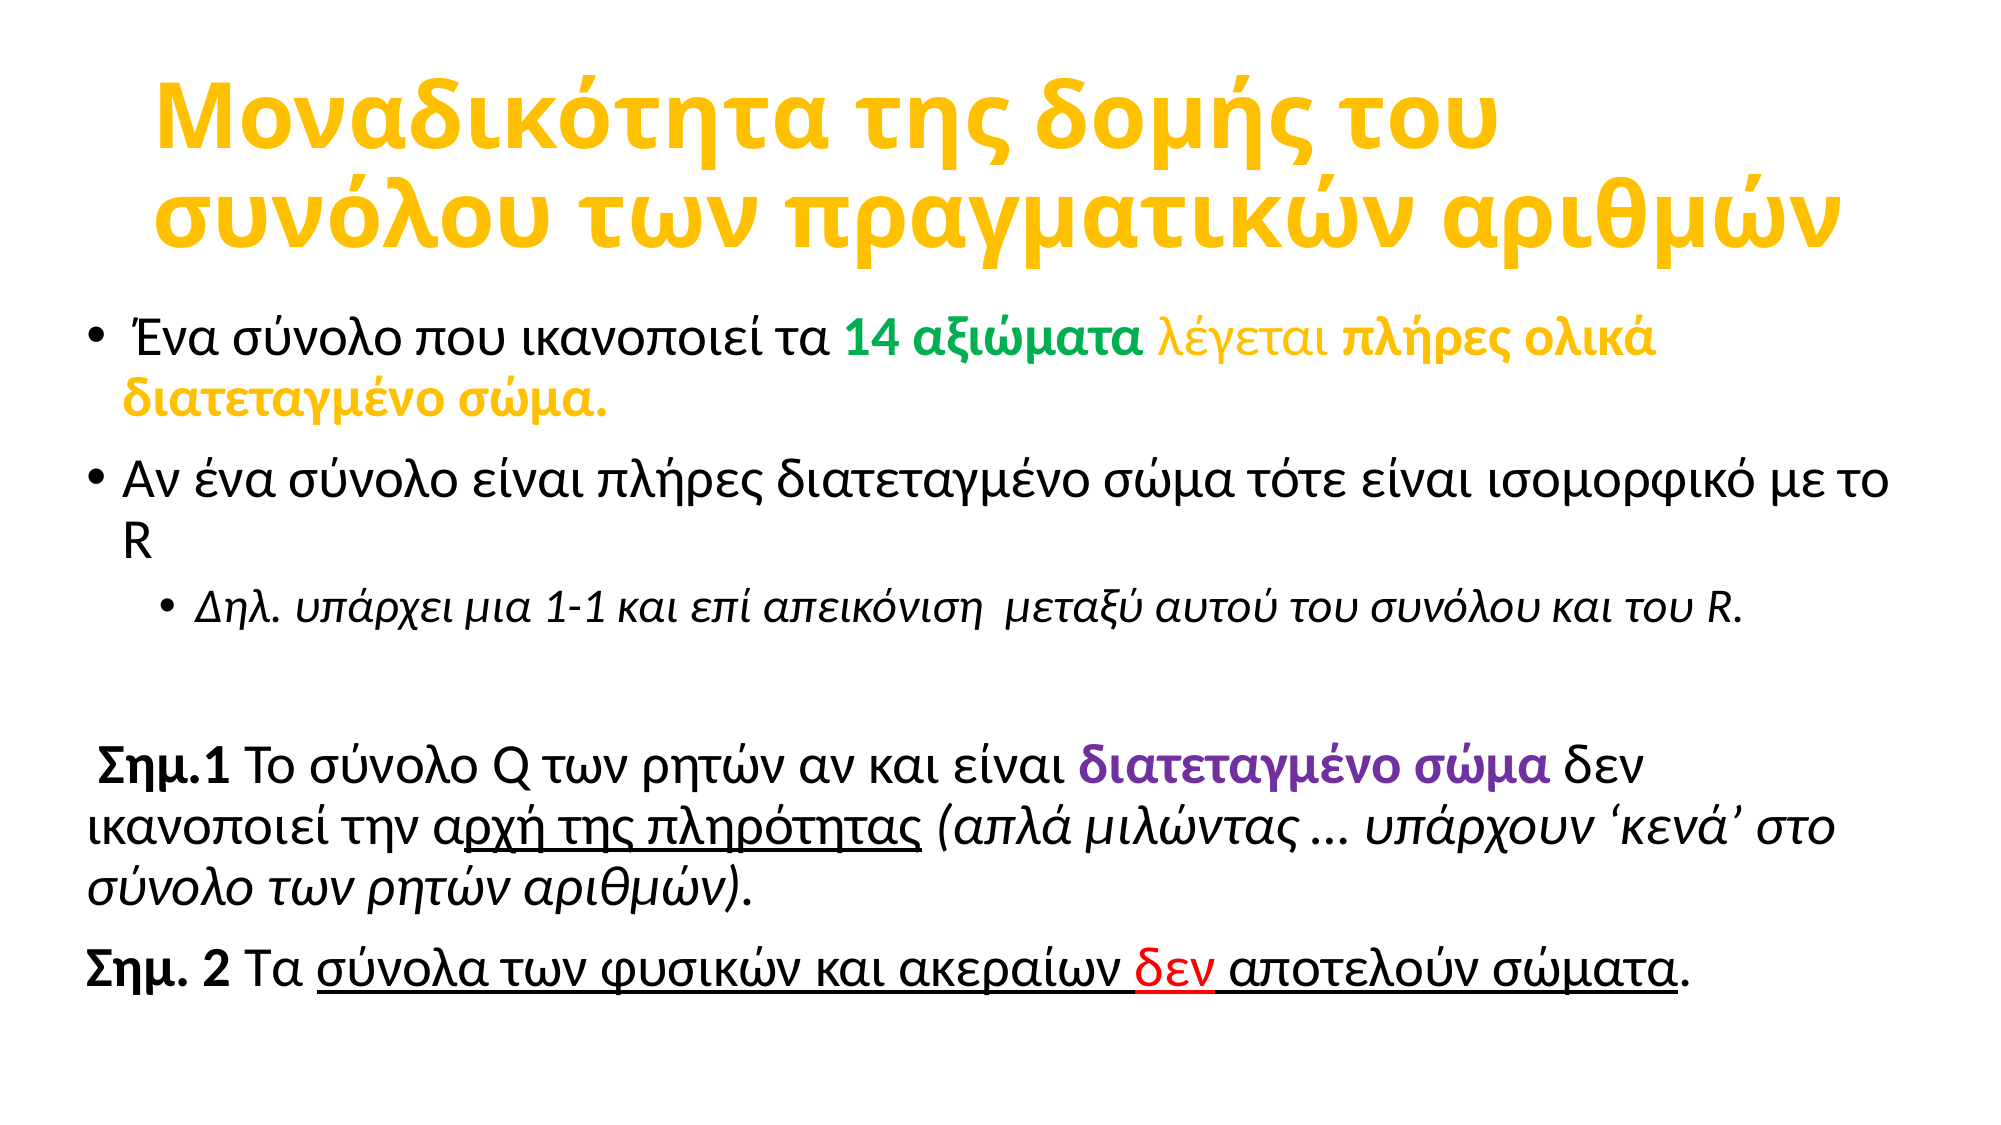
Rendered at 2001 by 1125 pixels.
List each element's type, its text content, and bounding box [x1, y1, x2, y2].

title Μοναδικότητα της δομής του συνόλου των πραγματικών αριθμών [137, 59, 1863, 278]
list Ένα σύνολο που ικανοποιεί τα 14 αξιώματα λέγεται πλήρες ολικά διατεταγμένο σώμα. Αν ένα σύνολο είναι πλήρες διατεταγμένο σώμα τότε είναι ισομορφικό με το R Δηλ. υπάρχει μια 1-1 και επί απεικόνιση μεταξύ αυτού του συνόλου και του R. Σημ.1 Το σύνολο Q των ρητών αν και είναι διατεταγμένο σώμα δεν ικανοποιεί την αρχή της πληρότητας (απλά μιλώντας … υπάρχουν ‘κενά’ στο σύνολο των ρητών αριθμών). Σημ. 2 Tα σύνολα των φυσικών και ακεραίων δεν αποτελούν σώματα. [71, 299, 1916, 1014]
